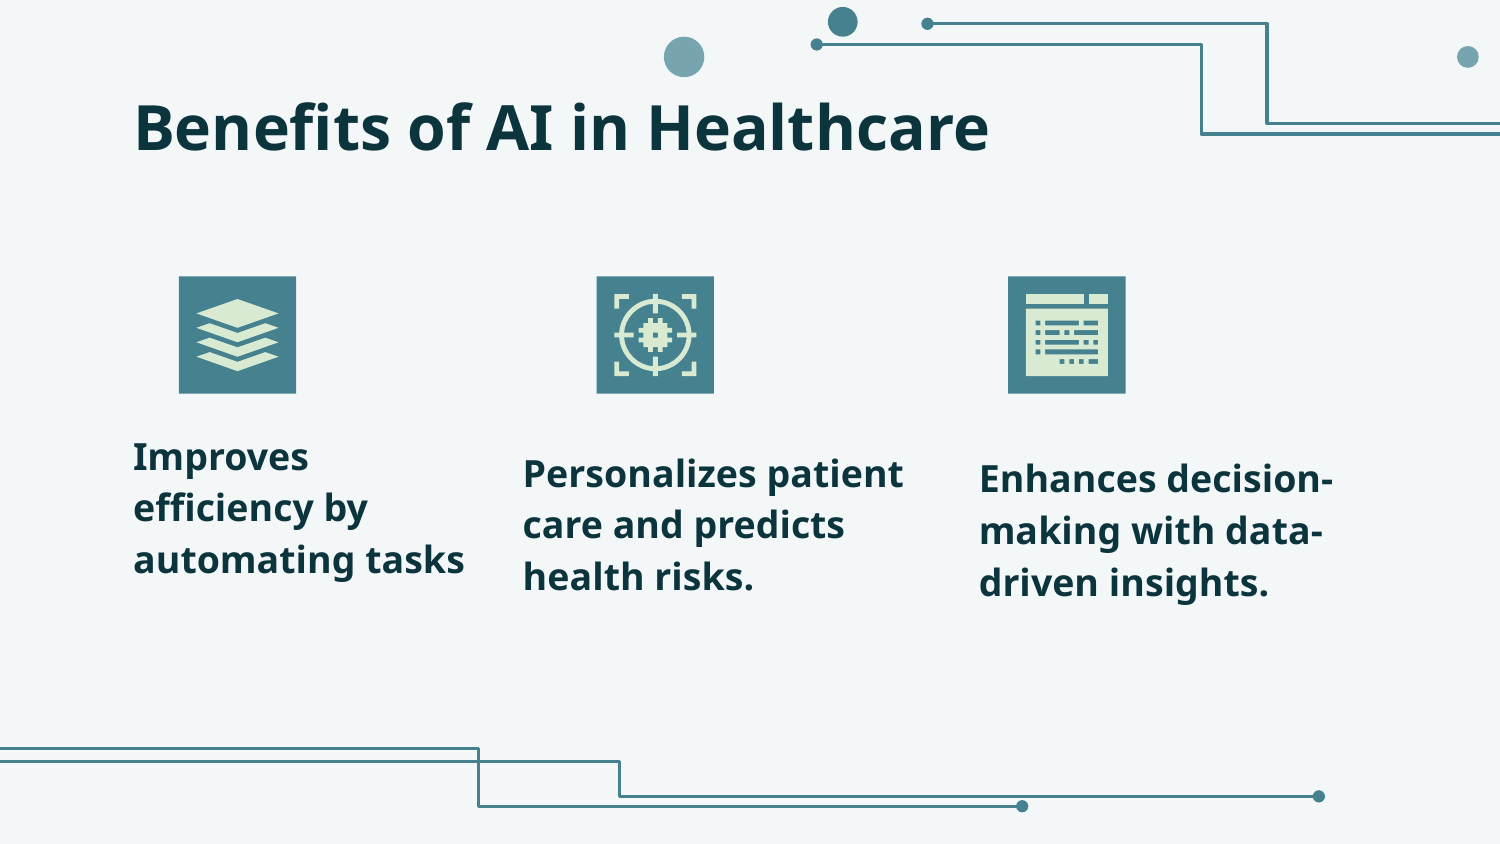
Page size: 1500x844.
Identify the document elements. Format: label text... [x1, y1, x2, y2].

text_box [614, 293, 697, 377]
text_box [178, 276, 297, 394]
text_box [1008, 276, 1126, 394]
subtitle Improves efficiency by automating tasks [118, 433, 507, 597]
subtitle Enhances decision-making with data-driven insights. [963, 433, 1381, 619]
text_box [596, 276, 714, 394]
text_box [1025, 293, 1109, 377]
title Benefits of AI in Healthcare [118, 72, 1382, 167]
subtitle Personalizes patient care and predicts health risks. [507, 416, 944, 614]
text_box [196, 298, 279, 372]
